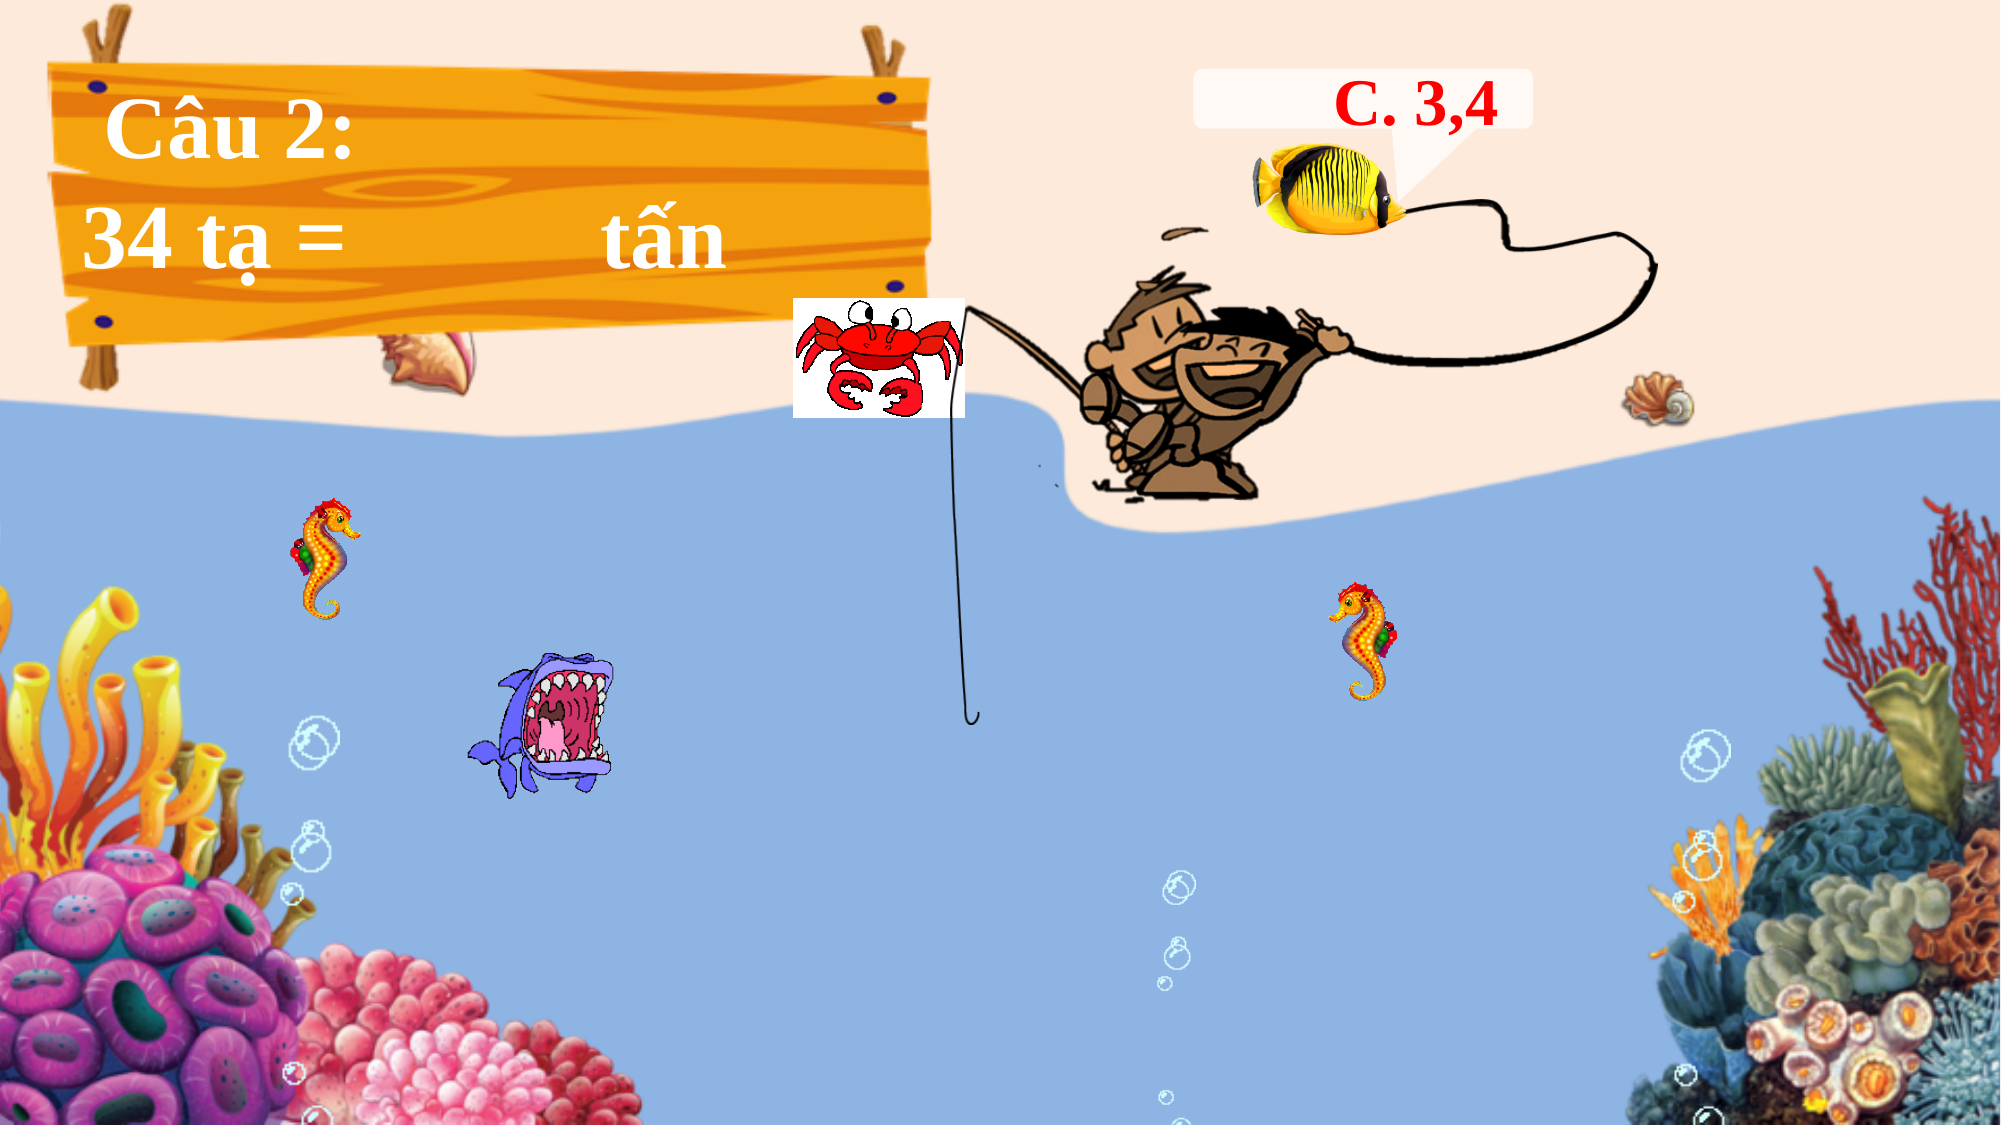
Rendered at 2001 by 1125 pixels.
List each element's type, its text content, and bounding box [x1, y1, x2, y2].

picture [0, 0, 2001, 1125]
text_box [1193, 68, 1534, 239]
text_box Câu 2: 34 tạ = tấn [66, 62, 917, 294]
